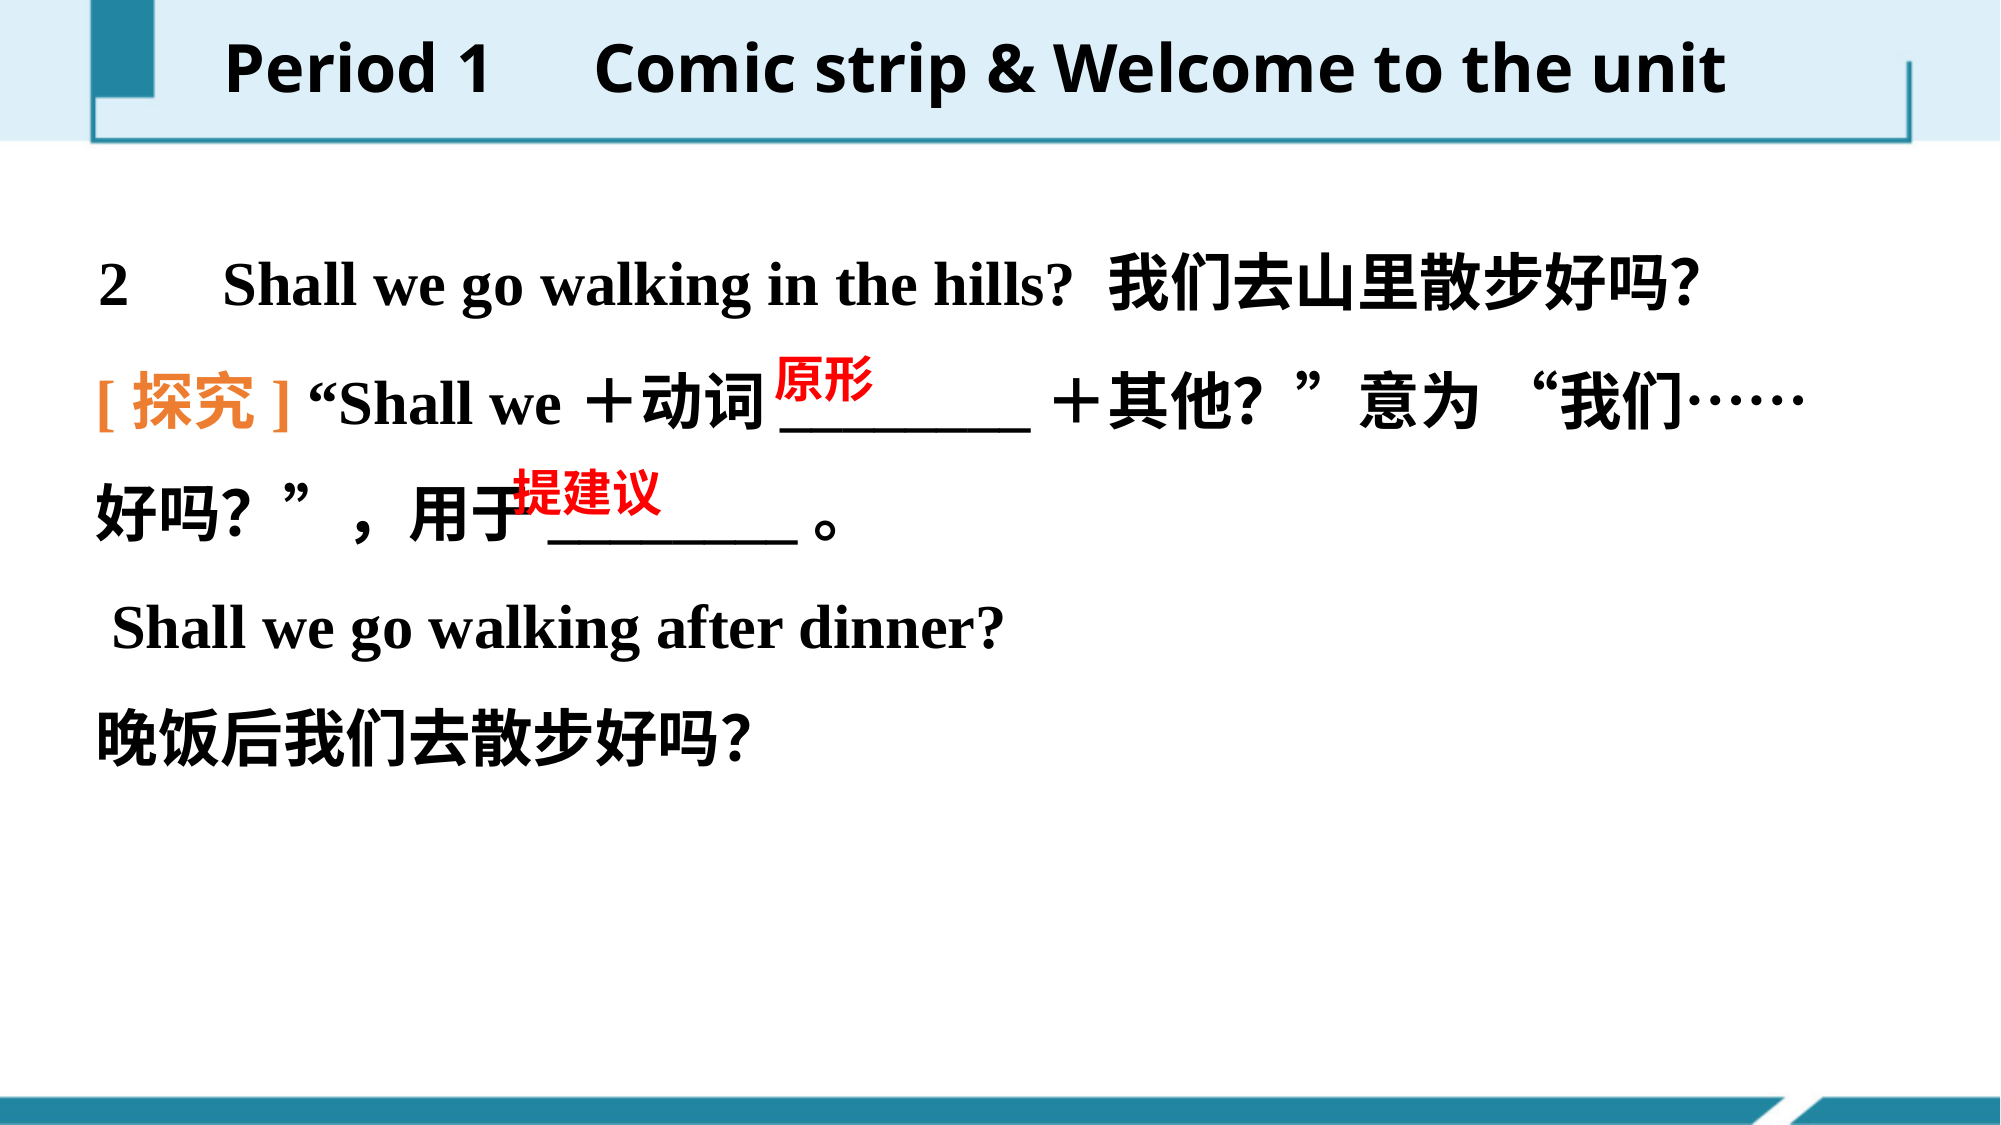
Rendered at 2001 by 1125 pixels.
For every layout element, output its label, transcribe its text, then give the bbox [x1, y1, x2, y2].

text_box 原形 [760, 339, 950, 415]
text_box 提建议 [498, 454, 766, 529]
text_box Period 1 Comic strip & Welcome to the unit [208, 18, 1744, 114]
picture [0, 0, 2001, 1125]
text_box 2 Shall we go walking in the hills? 我们去山里散步好吗？ [52, 197, 1907, 325]
text_box [探究] “Shall we＋动词________＋其他？”意为 “我们……好吗？”，用于________。 Shall we go walking after dinner? 晚饭后我们去散步好吗？ [81, 316, 1860, 782]
